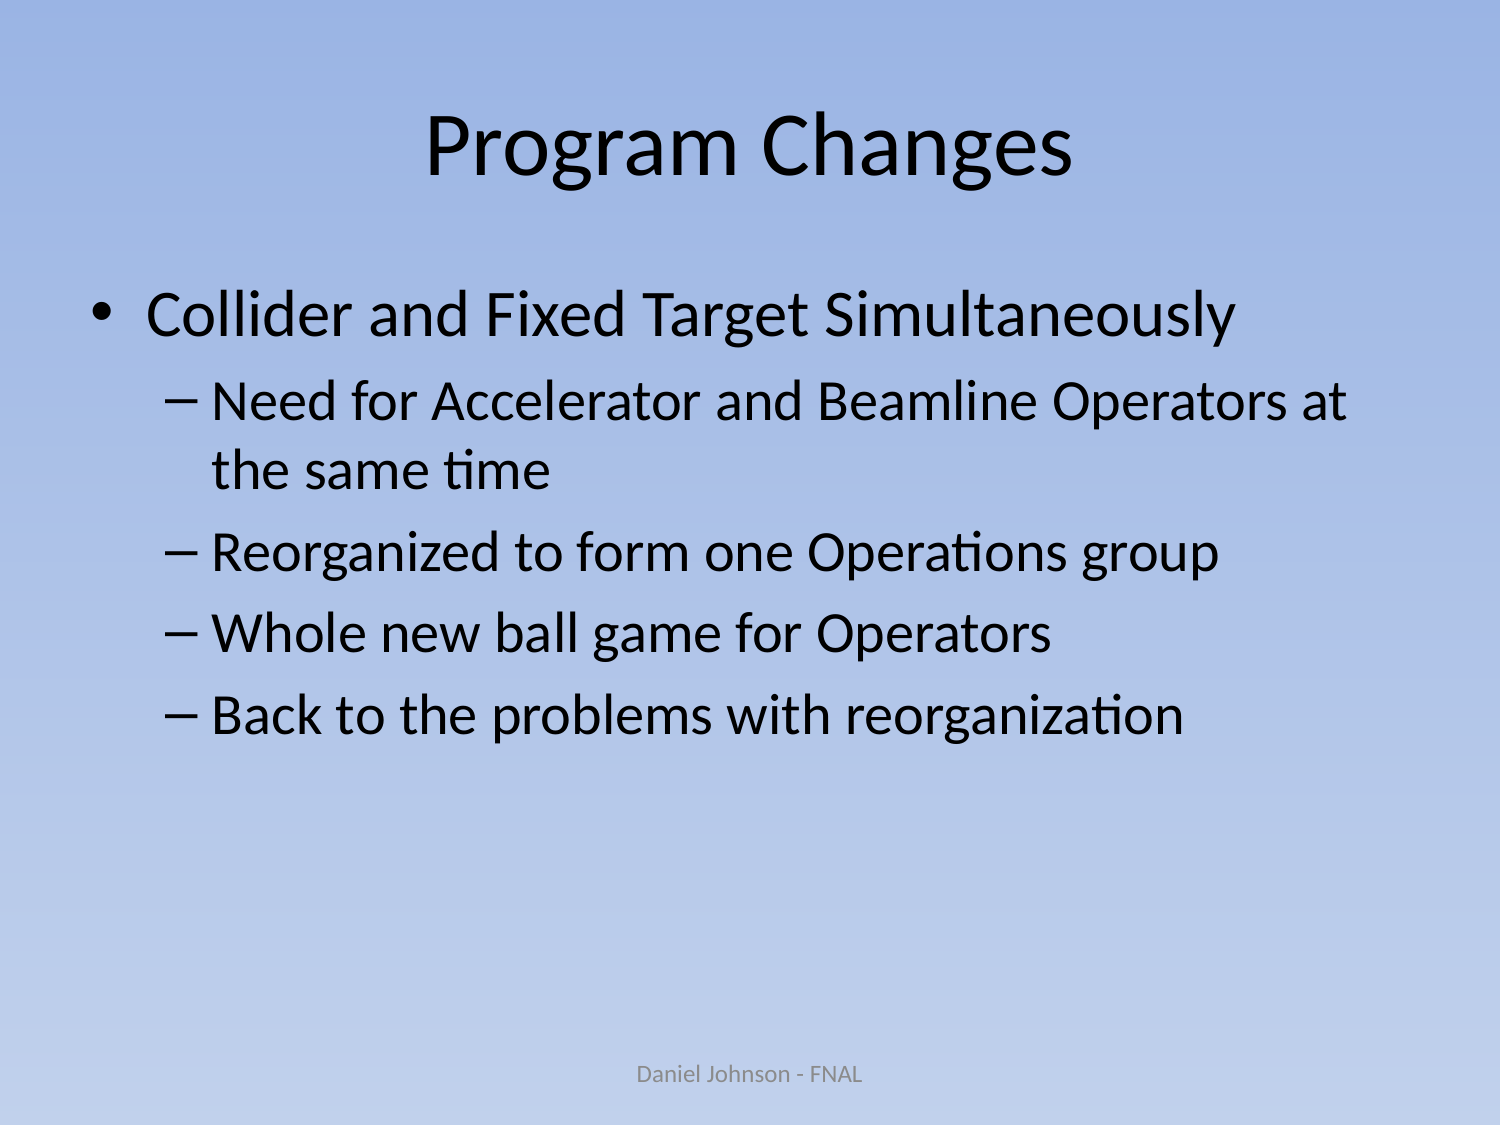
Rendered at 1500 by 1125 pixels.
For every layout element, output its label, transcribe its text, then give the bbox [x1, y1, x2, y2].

title Program Changes [75, 45, 1425, 233]
list Collider and Fixed Target Simultaneously Need for Accelerator and Beamline Operators at the same time Reorganized to form one Operations group Whole new ball game for Operators Back to the problems with reorganization [75, 262, 1425, 1005]
footer Daniel Johnson - FNAL [512, 1042, 988, 1103]
